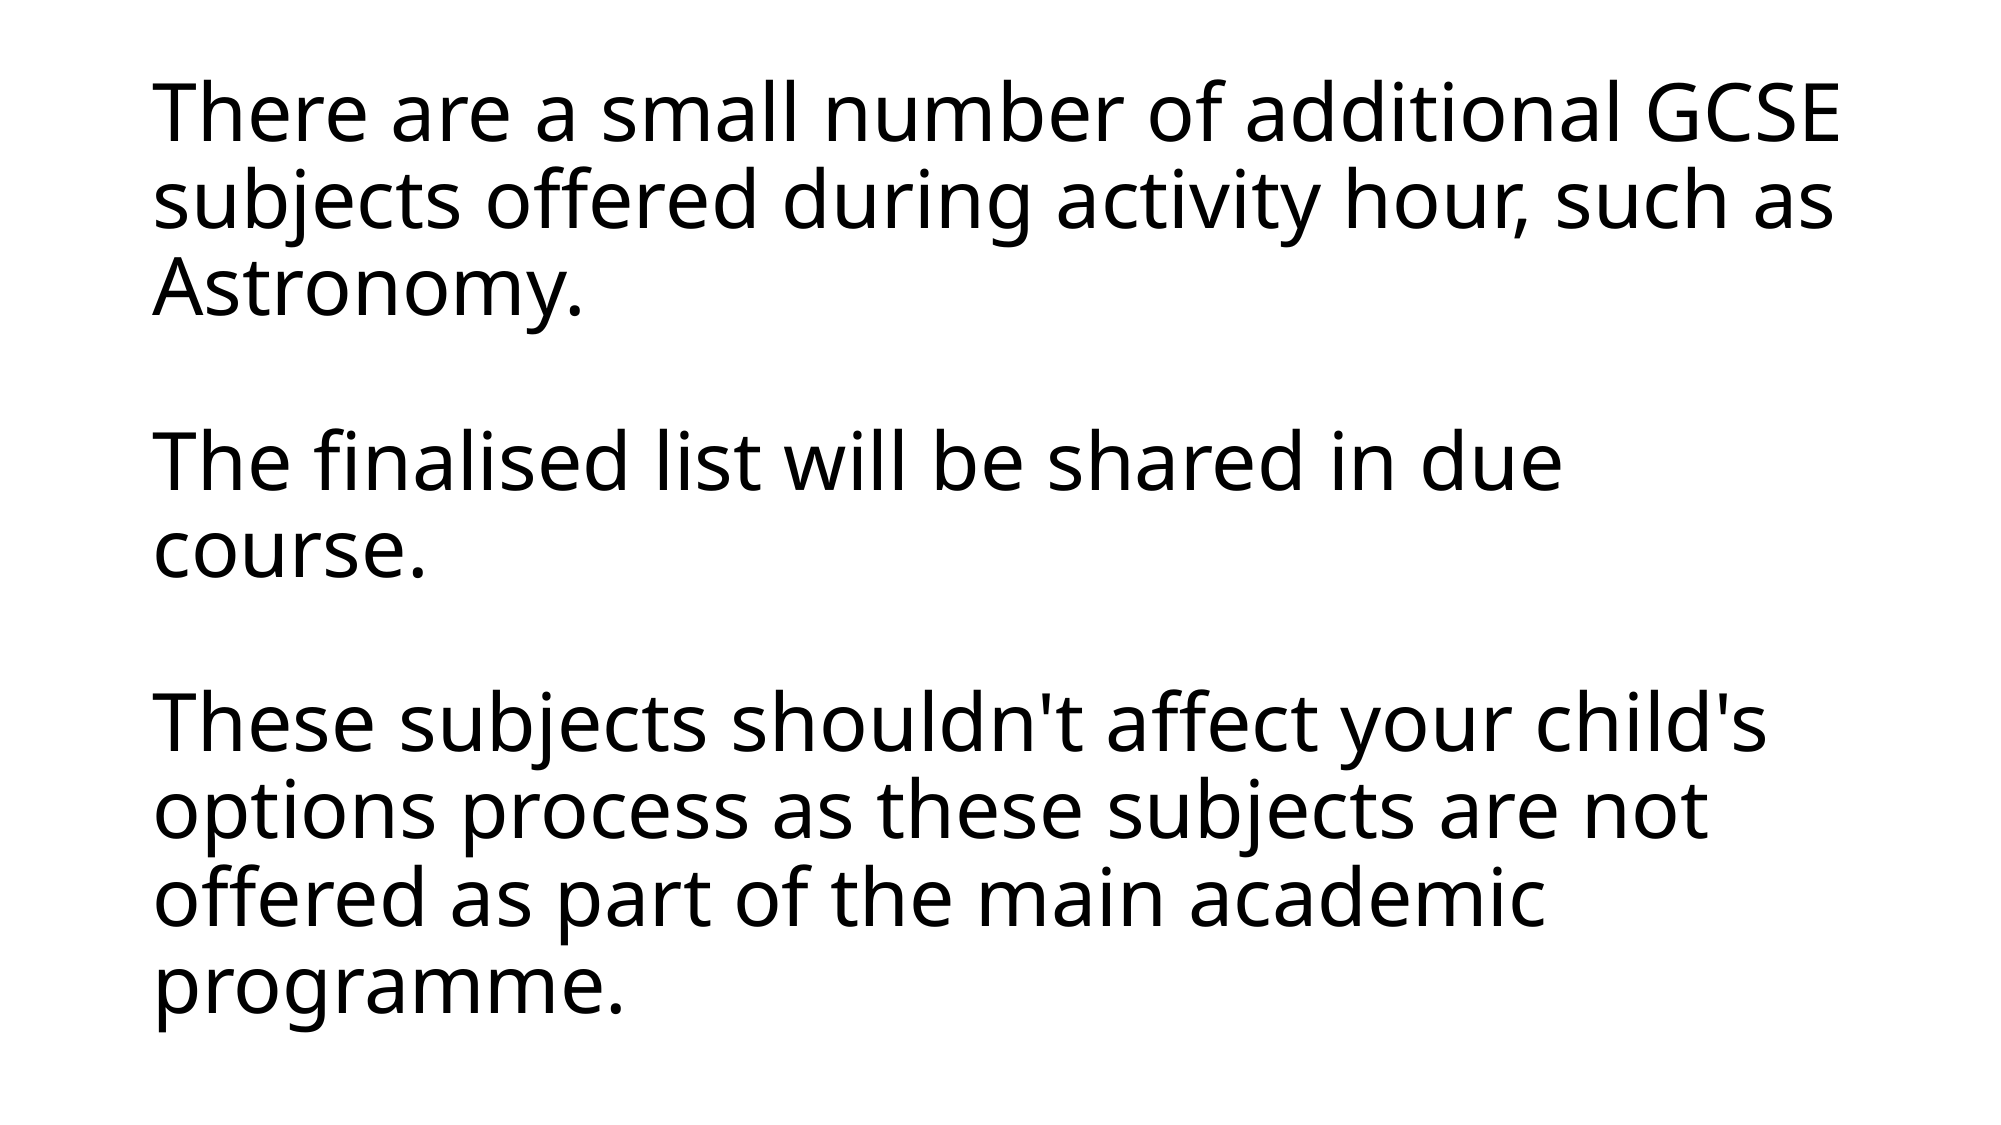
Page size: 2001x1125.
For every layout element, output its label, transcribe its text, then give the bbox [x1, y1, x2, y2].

title There are a small number of additional GCSE subjects offered during activity hour, such as Astronomy. The finalised list will be shared in due course. These subjects shouldn't affect your child's options process as these subjects are not offered as part of the main academic programme. [137, 59, 1863, 1043]
